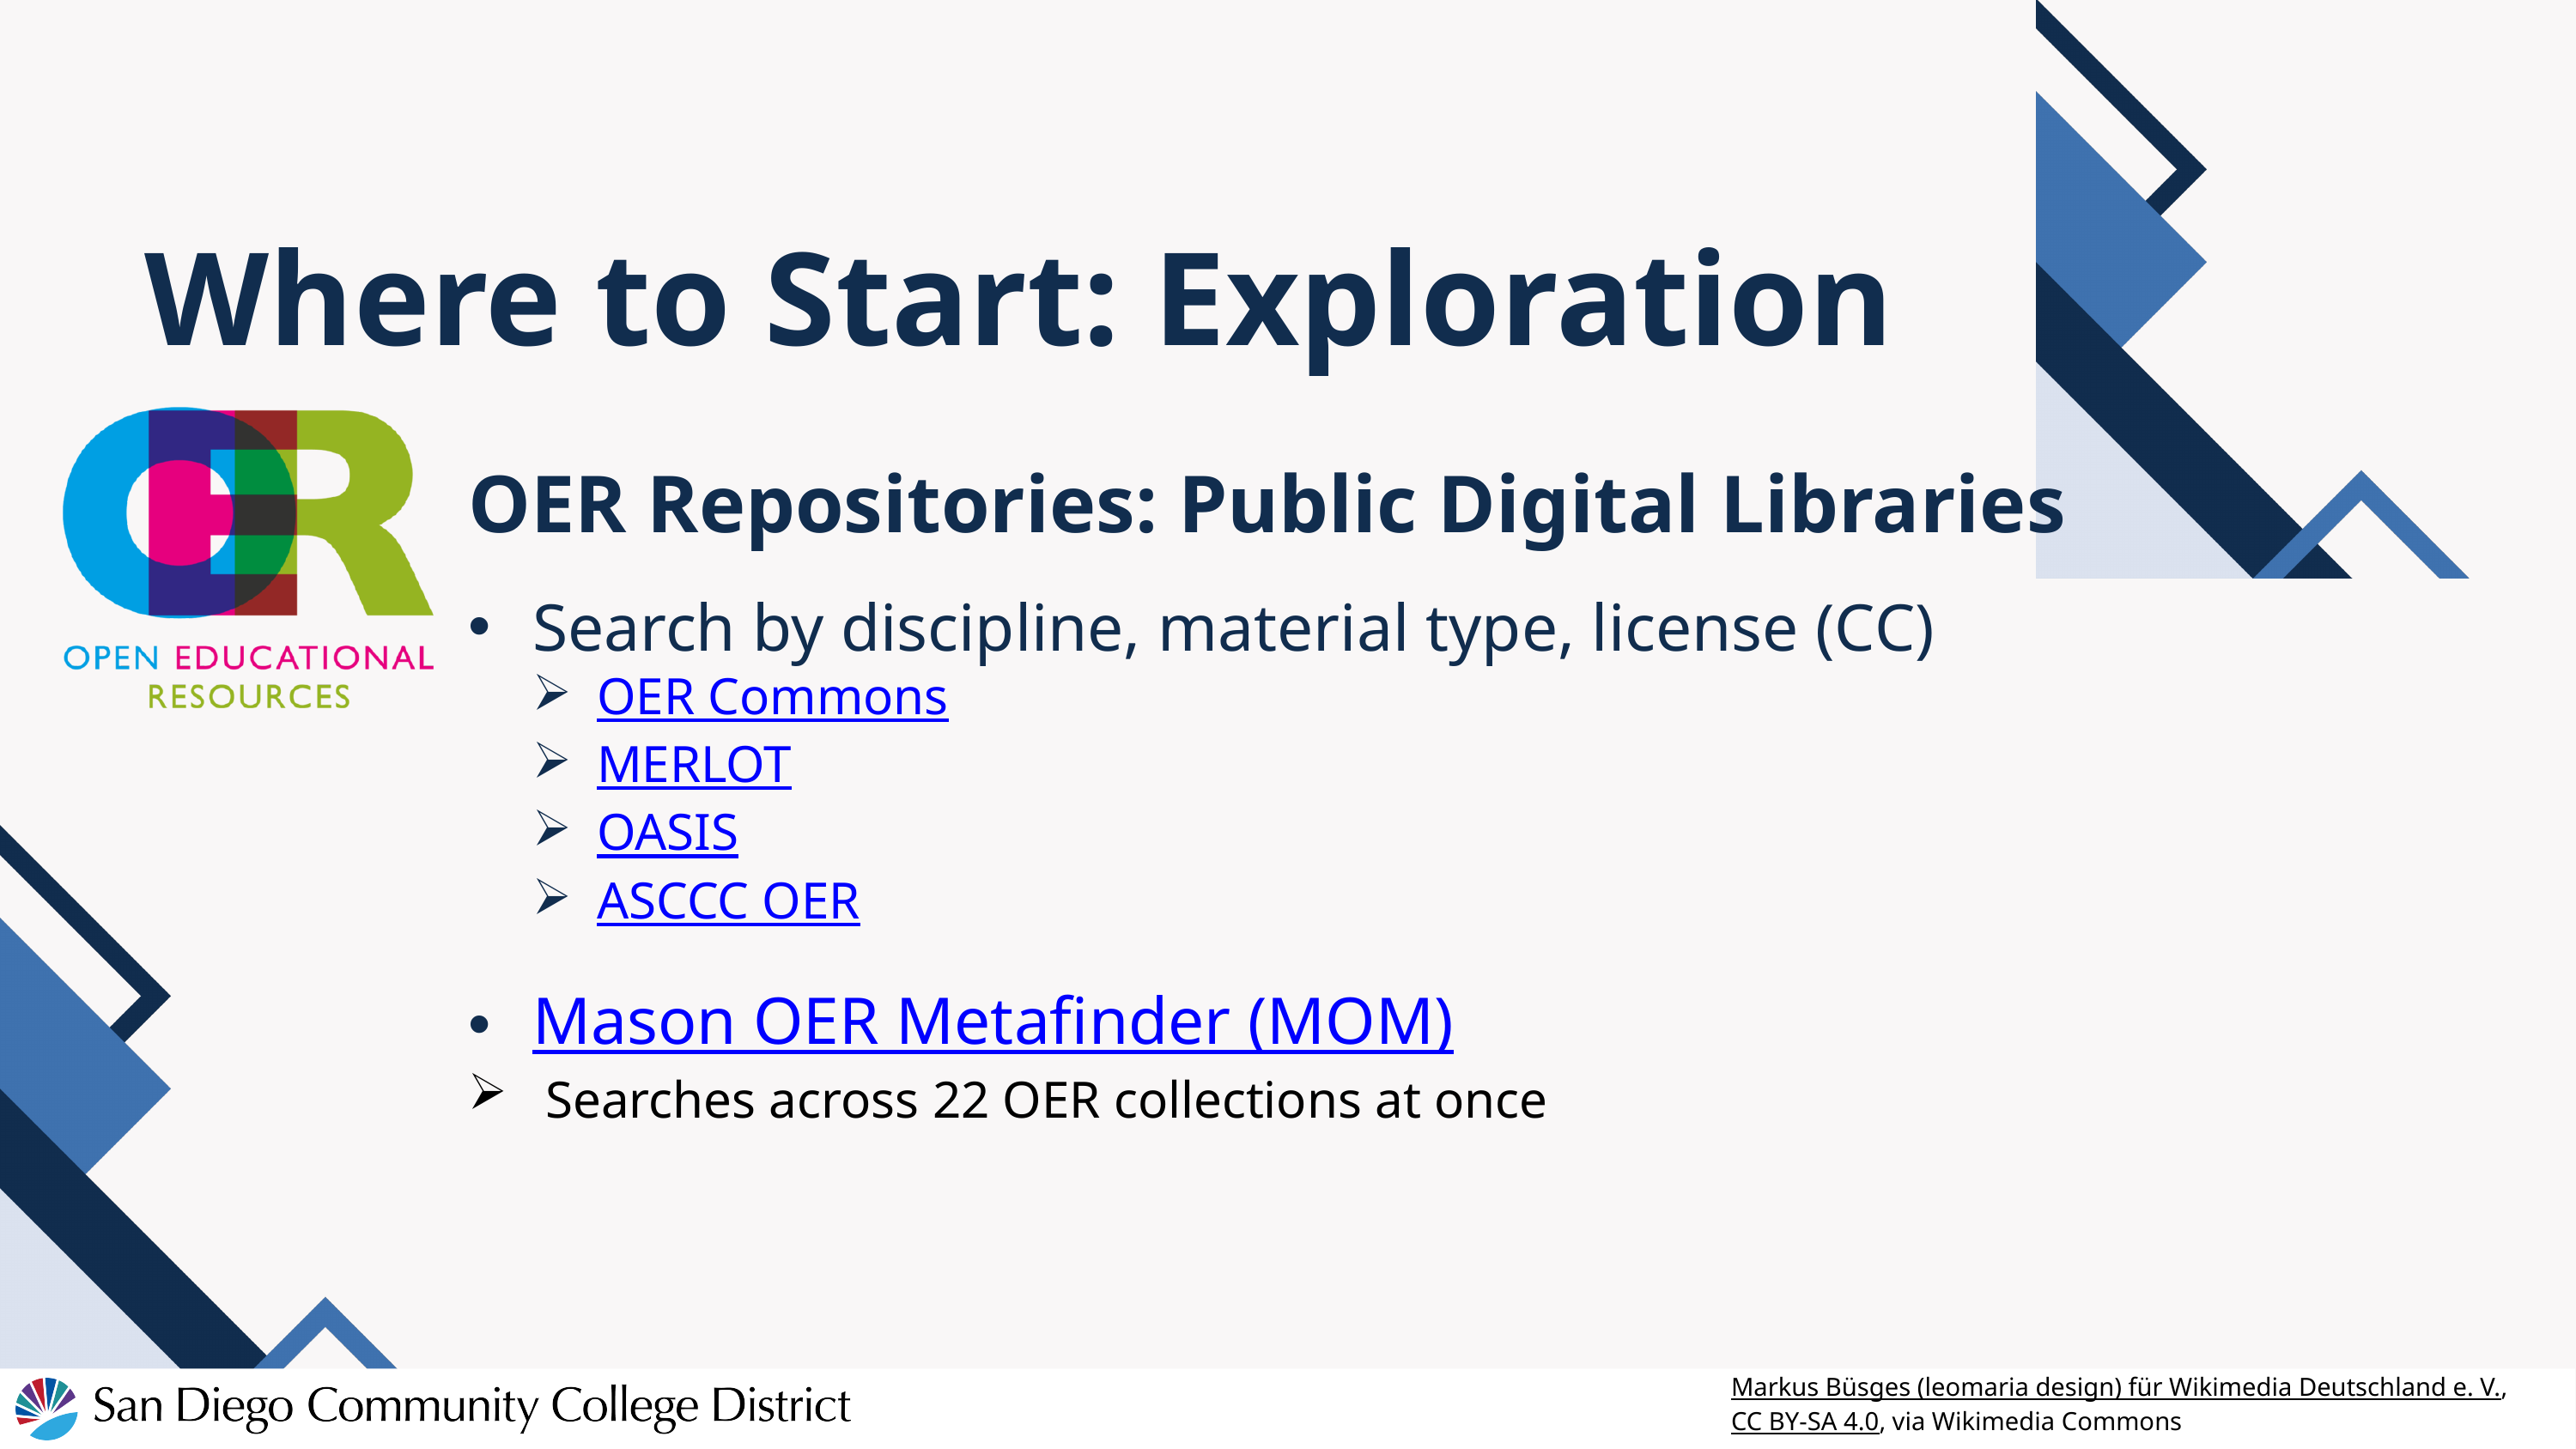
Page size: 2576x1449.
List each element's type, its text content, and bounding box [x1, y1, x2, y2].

text_box [0, 1367, 2576, 1449]
picture [15, 1378, 852, 1441]
picture [62, 407, 434, 708]
text_box [0, 825, 434, 1367]
text_box [2036, 0, 2470, 579]
text_box OER Repositories: Public Digital Libraries Search by discipline, material type, license (CC) OER Commons MERLOT OASIS ASCCC OER Mason OER Metafinder (MOM) Searches across 22 OER collections at once [468, 406, 2184, 1129]
text_box Markus Büsges (leomaria design) für Wikimedia Deutschland e. V., CC BY-SA 4.0, via Wikimedia Commons [1717, 1365, 2552, 1446]
text_box Where to Start: Exploration [144, 191, 2432, 372]
